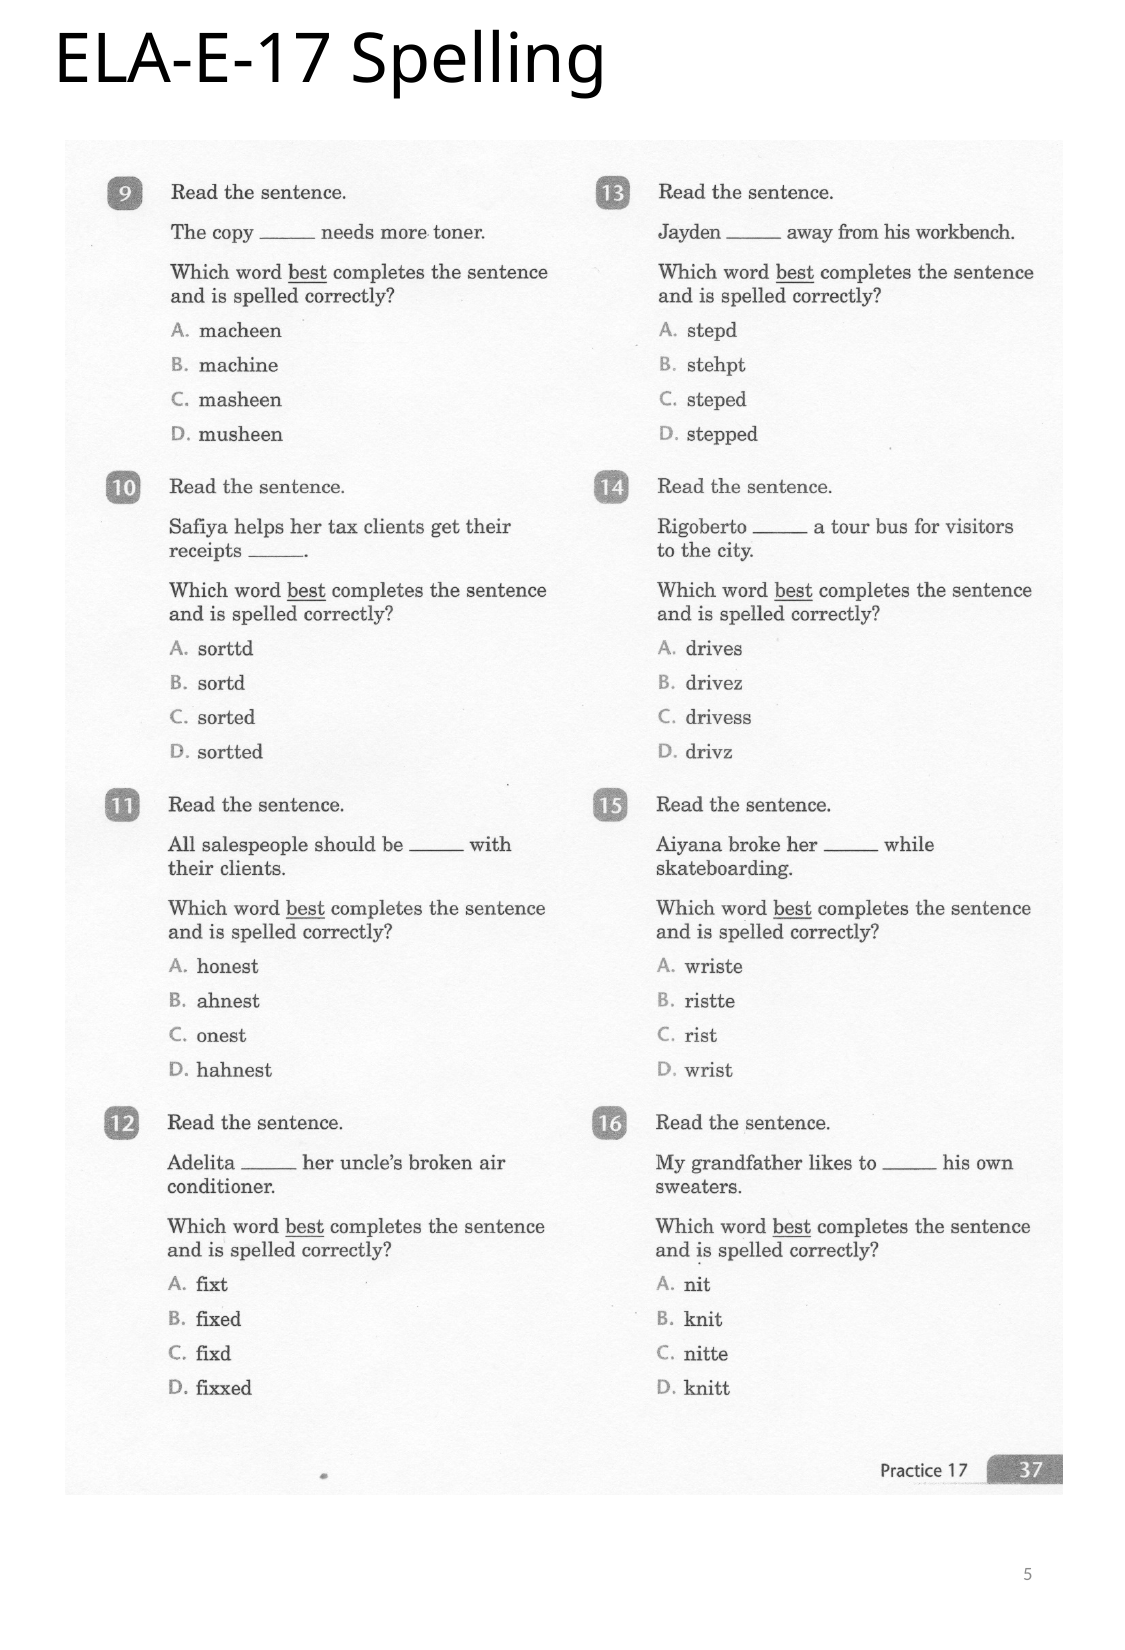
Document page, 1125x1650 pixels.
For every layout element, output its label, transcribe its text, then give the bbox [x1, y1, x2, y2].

picture [65, 140, 1063, 1496]
title ELA-E-17 Spelling [38, 0, 1087, 121]
slide_number 5 [794, 1529, 1048, 1618]
